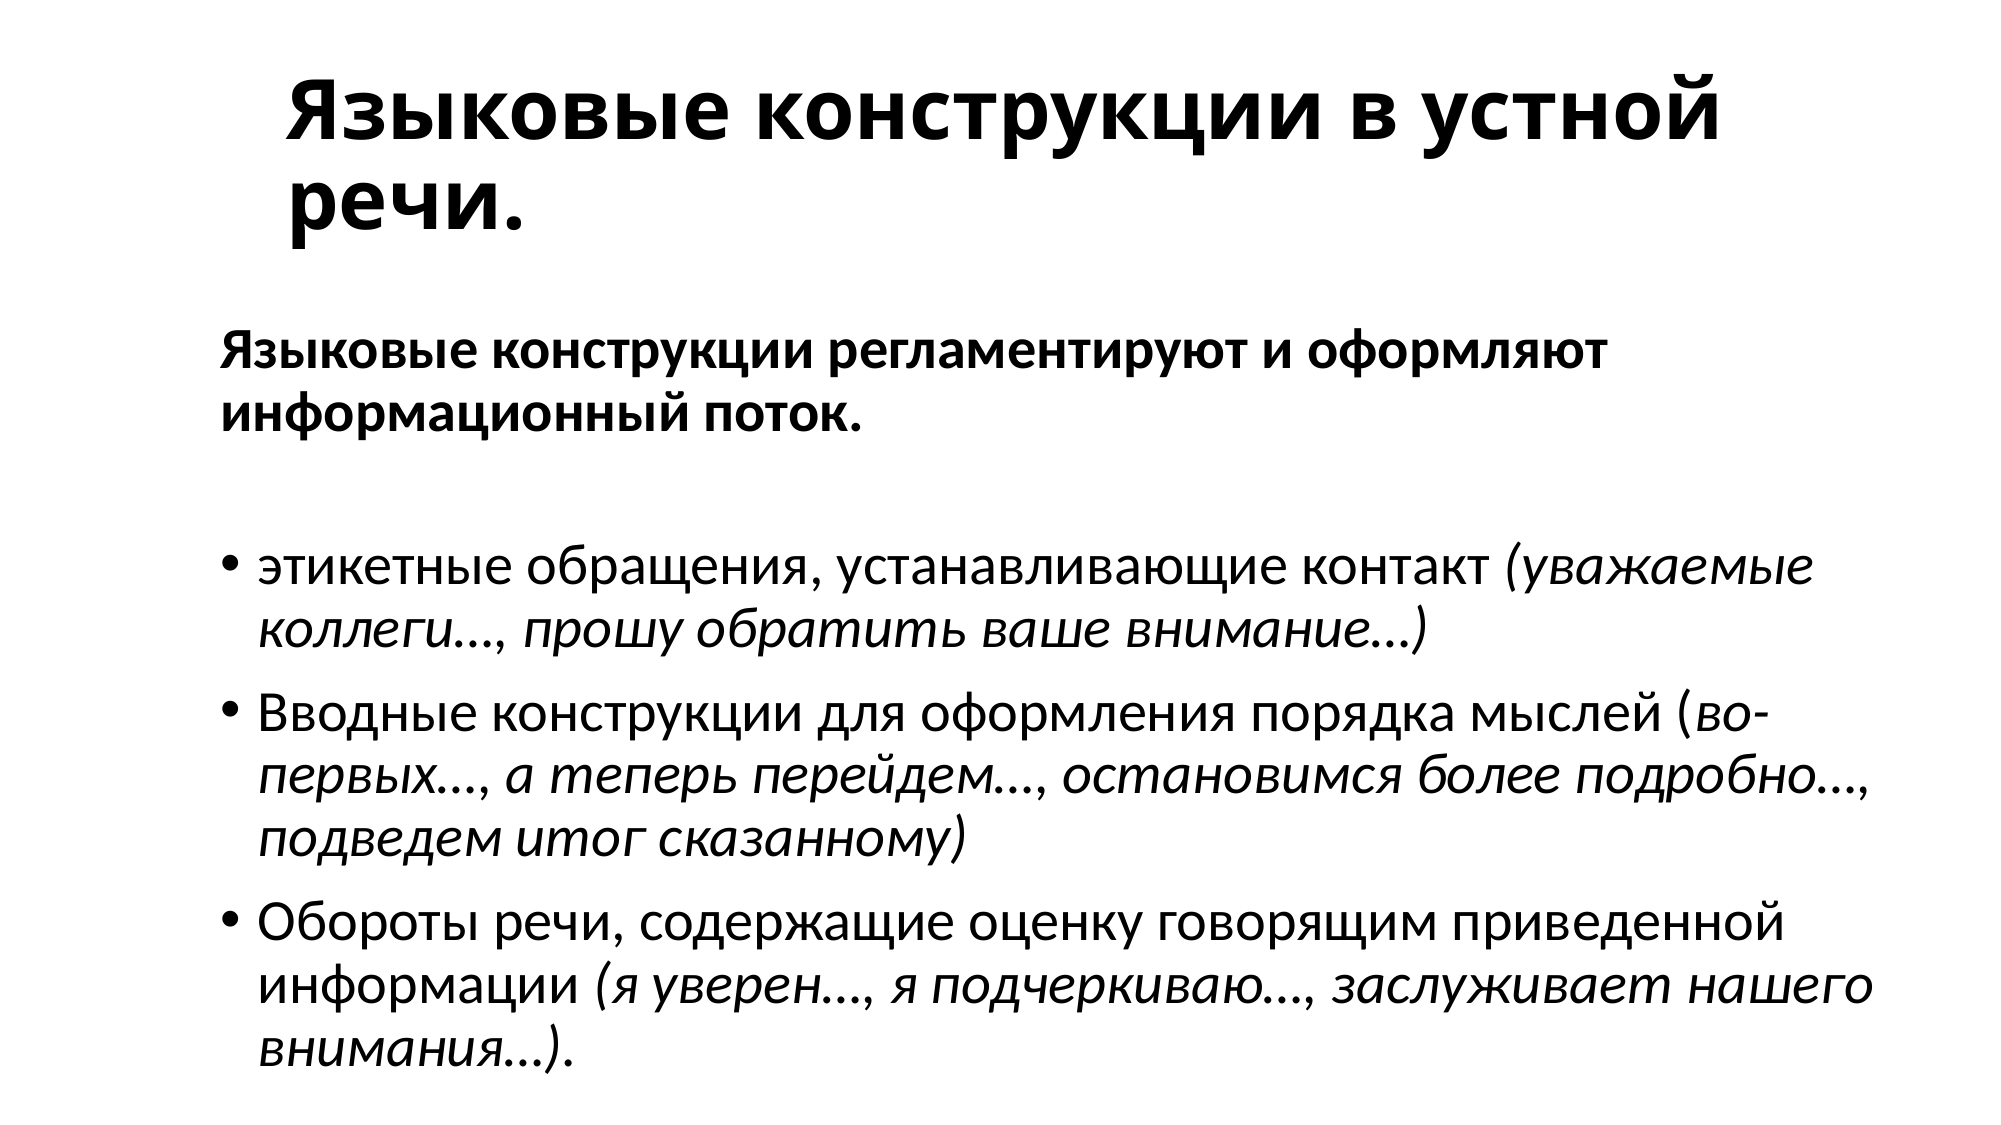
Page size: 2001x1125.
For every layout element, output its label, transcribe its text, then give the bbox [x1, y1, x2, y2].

list Языковые конструкции регламентируют и оформляют информационный поток. этикетные обращения, устанавливающие контакт (уважаемые коллеги…, прошу обратить ваше внимание…) Вводные конструкции для оформления порядка мыслей (во-первых…, а теперь перейдем…, остановимся более подробно…, подведем итог сказанному) Обороты речи, содержащие оценку говорящим приведенной информации (я уверен…, я подчеркиваю…, заслуживает нашего внимания…). [205, 310, 1957, 1093]
title Языковые конструкции в устной речи. [271, 60, 1808, 255]
